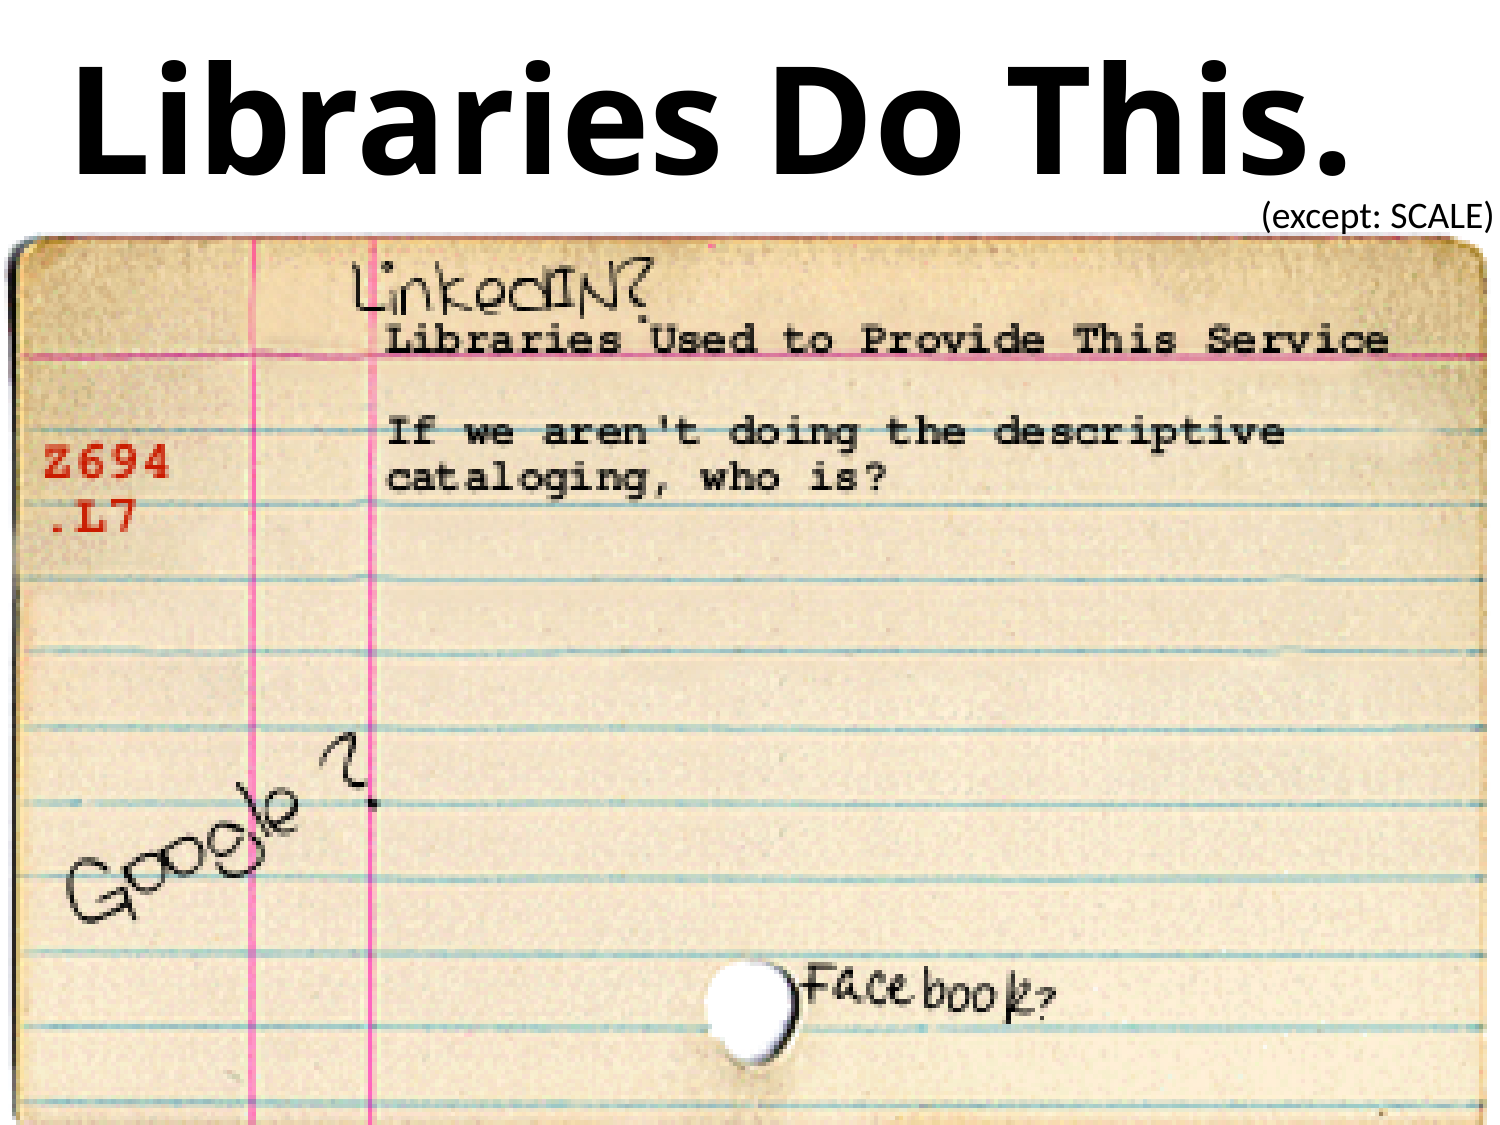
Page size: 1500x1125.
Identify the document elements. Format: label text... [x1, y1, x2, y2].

picture [0, 228, 1500, 1125]
text_box (except: SCALE) [1245, 183, 1500, 228]
text_box Libraries Do This. [51, 16, 1370, 212]
